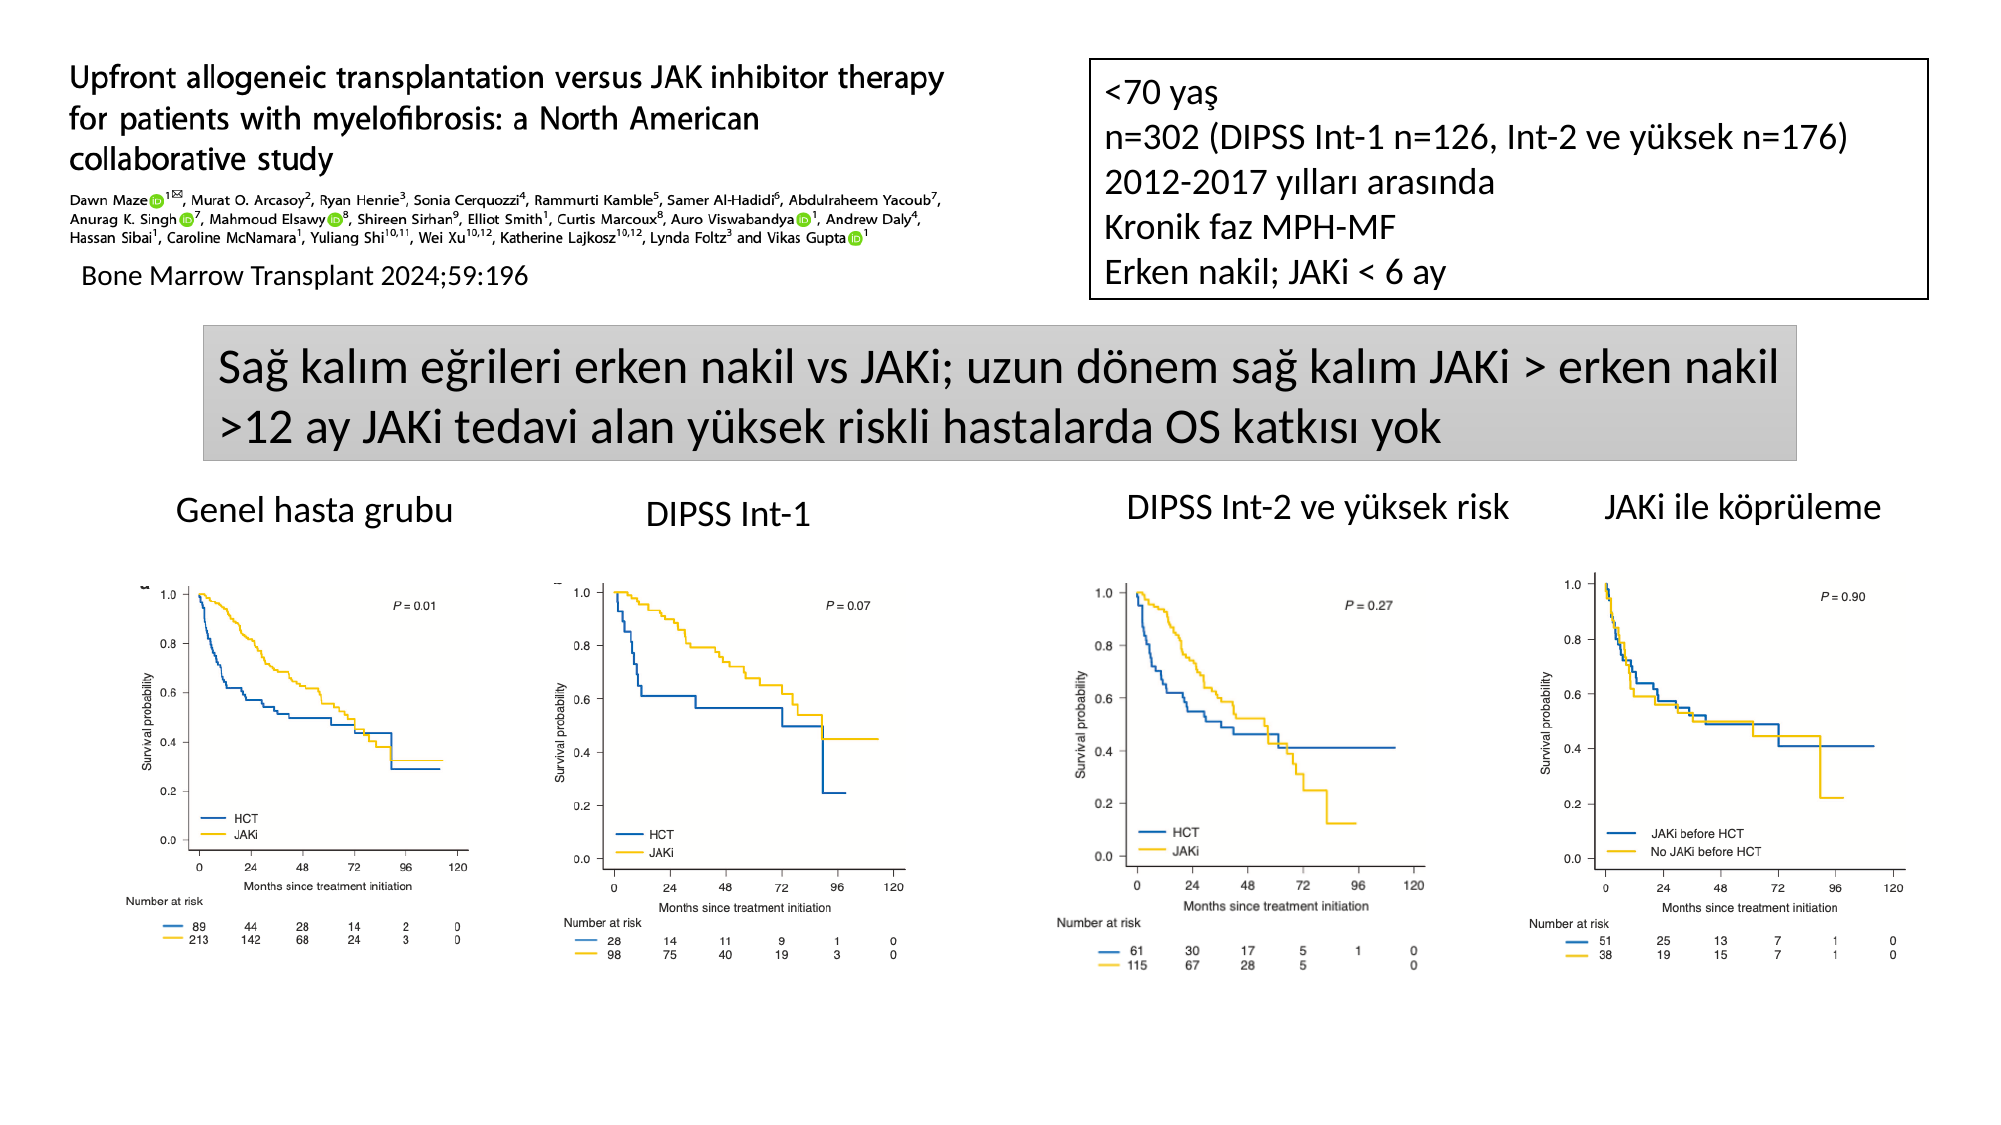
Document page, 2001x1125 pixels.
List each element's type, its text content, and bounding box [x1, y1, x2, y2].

text_box Genel hasta grubu [161, 478, 470, 538]
picture [547, 583, 910, 967]
picture [63, 59, 947, 246]
picture [1055, 583, 1428, 979]
picture [122, 586, 472, 950]
text_box Bone Marrow Transplant 2024;59:196 [66, 249, 545, 299]
text_box <70 yaş n=302 (DIPSS Int-1 n=126, Int-2 ve yüksek n=176) 2012-2017 yılları arasında Kronik faz MPH-MF Erken nakil; JAKi < 6 ay [1089, 58, 1929, 300]
text_box JAKi ile köprüleme [1589, 474, 1906, 535]
text_box Sağ kalım eğrileri erken nakil vs JAKi; uzun dönem sağ kalım JAKi > erken nakil >12 ay JAKi tedavi alan yüksek riskli hastalarda OS katkısı yok [203, 325, 1797, 461]
picture [1527, 569, 1913, 965]
text_box DIPSS Int-1 [631, 481, 827, 541]
text_box DIPSS Int-2 ve yüksek risk [1111, 474, 1526, 535]
